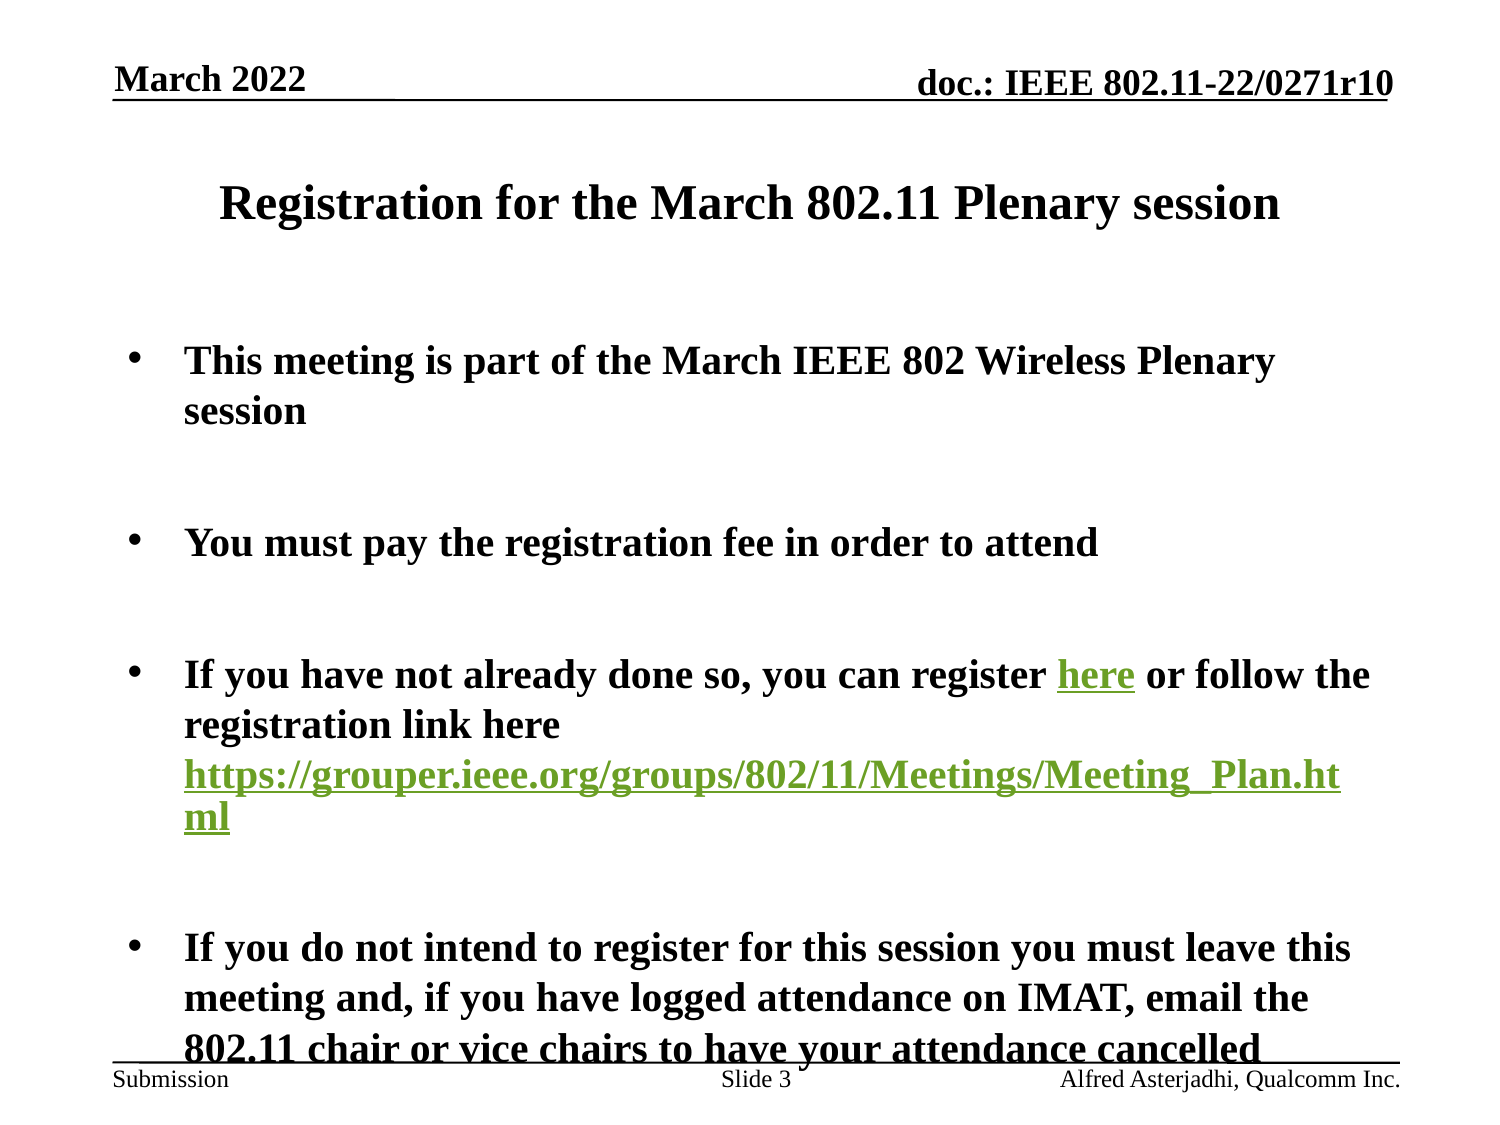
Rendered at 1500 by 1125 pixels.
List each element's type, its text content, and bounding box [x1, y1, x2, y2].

title Registration for the March 802.11 Plenary session [112, 112, 1388, 288]
slide_number Slide 3 [712, 1061, 800, 1123]
list This meeting is part of the March IEEE 802 Wireless Plenary session You must pay the registration fee in order to attend If you have not already done so, you can register here or follow the registration link here https://grouper.ieee.org/groups/802/11/Meetings/Meeting_Plan.html If you do not intend to register for this session you must leave this meeting and, if you have logged attendance on IMAT, email the 802.11 chair or vice chairs to have your attendance cancelled [112, 324, 1388, 1000]
footer Alfred Asterjadhi, Qualcomm Inc. [878, 1061, 1402, 1093]
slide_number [114, 54, 423, 100]
